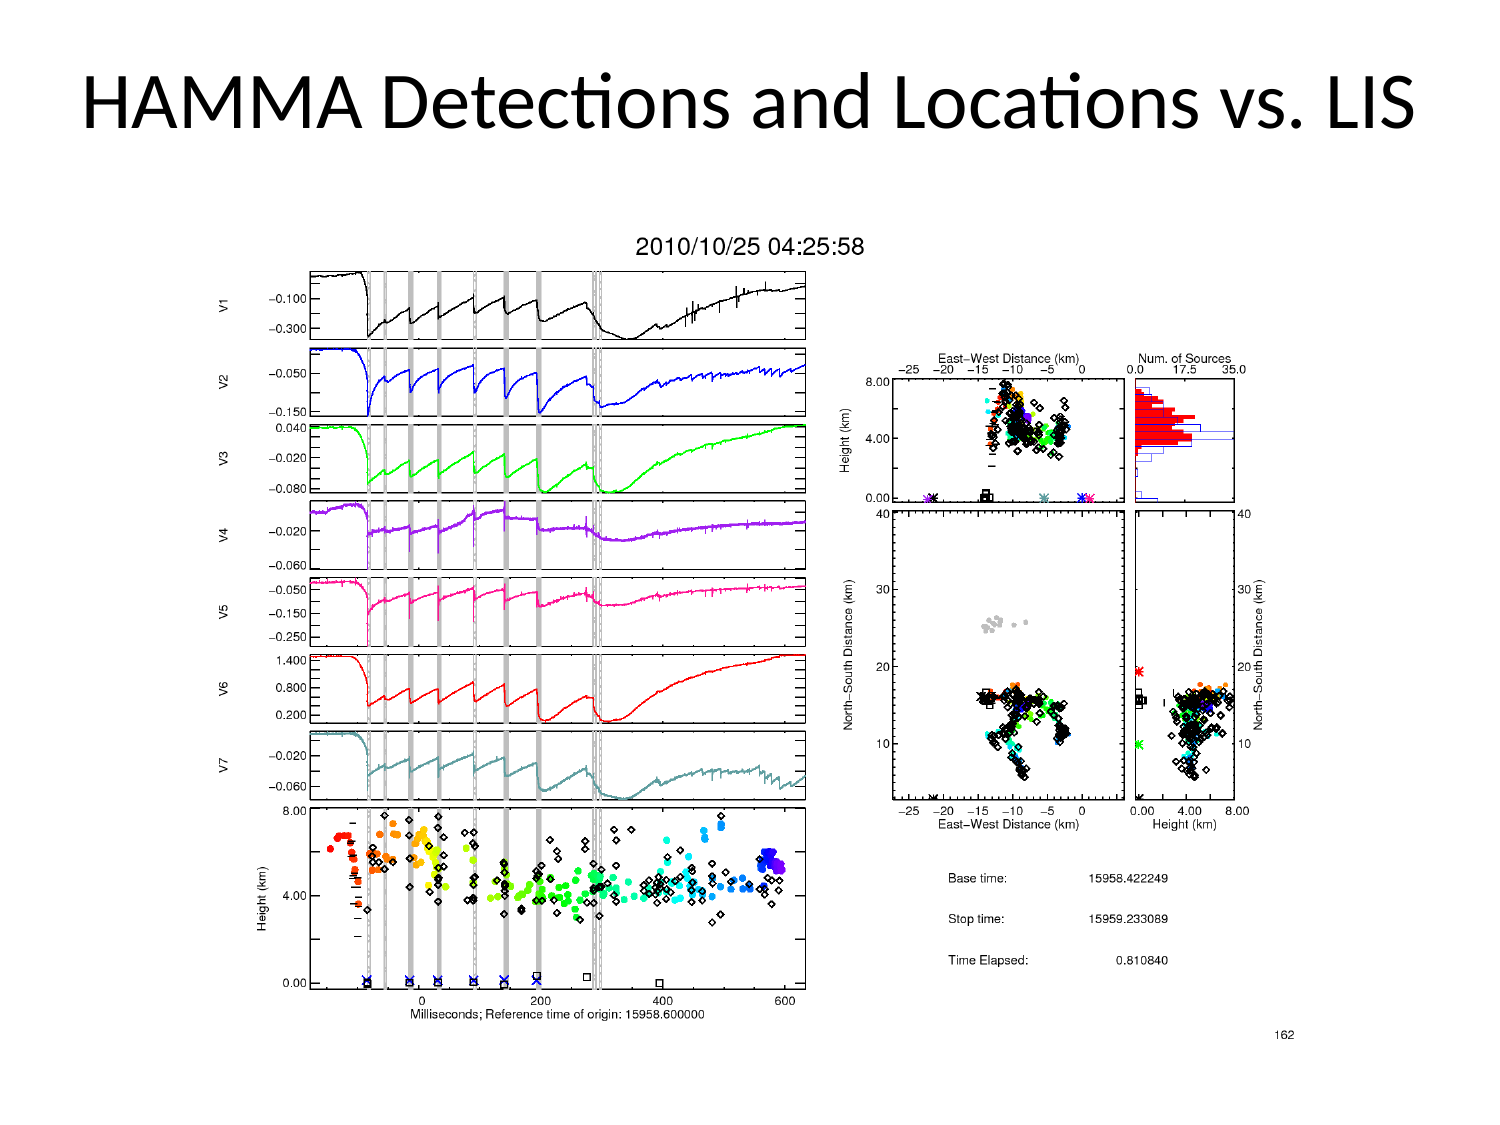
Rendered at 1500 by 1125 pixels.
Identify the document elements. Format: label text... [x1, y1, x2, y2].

title HAMMA Detections and Locations vs. LIS [0, 2, 1500, 190]
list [0, 221, 1500, 1047]
